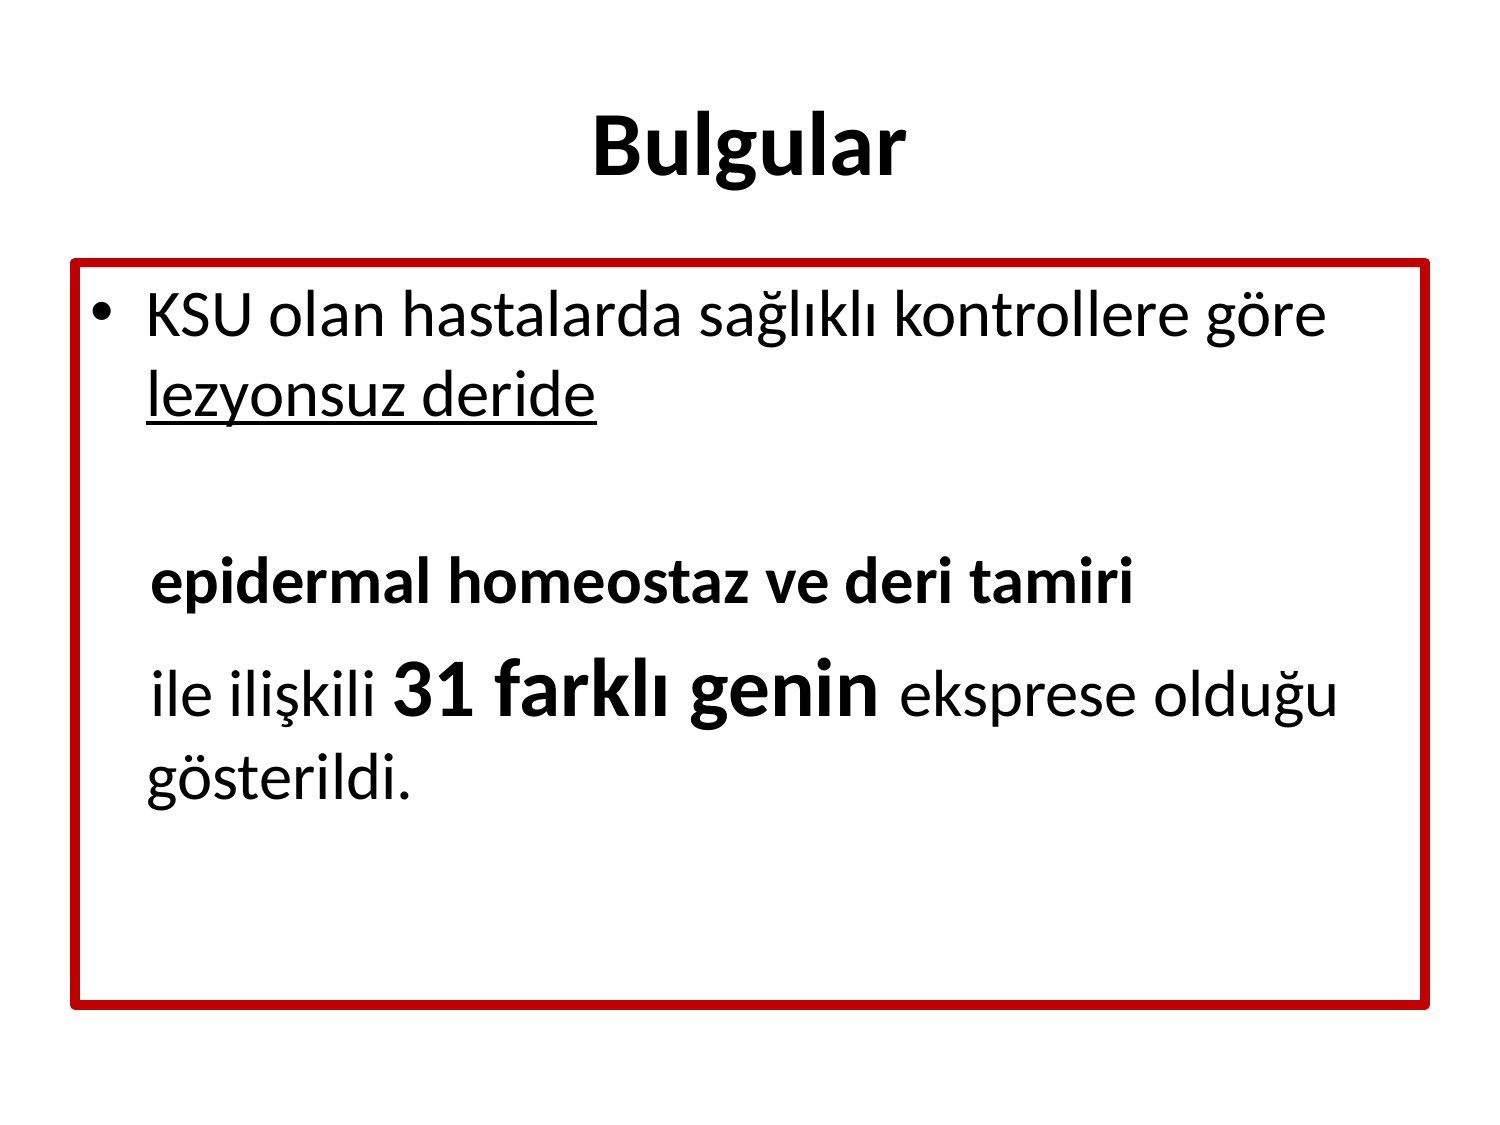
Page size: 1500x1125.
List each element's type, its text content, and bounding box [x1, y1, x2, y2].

title Bulgular [75, 45, 1425, 233]
list KSU olan hastalarda sağlıklı kontrollere göre lezyonsuz deride epidermal homeostaz ve deri tamiri ile ilişkili 31 farklı genin eksprese olduğu gösterildi. [75, 262, 1425, 1005]
